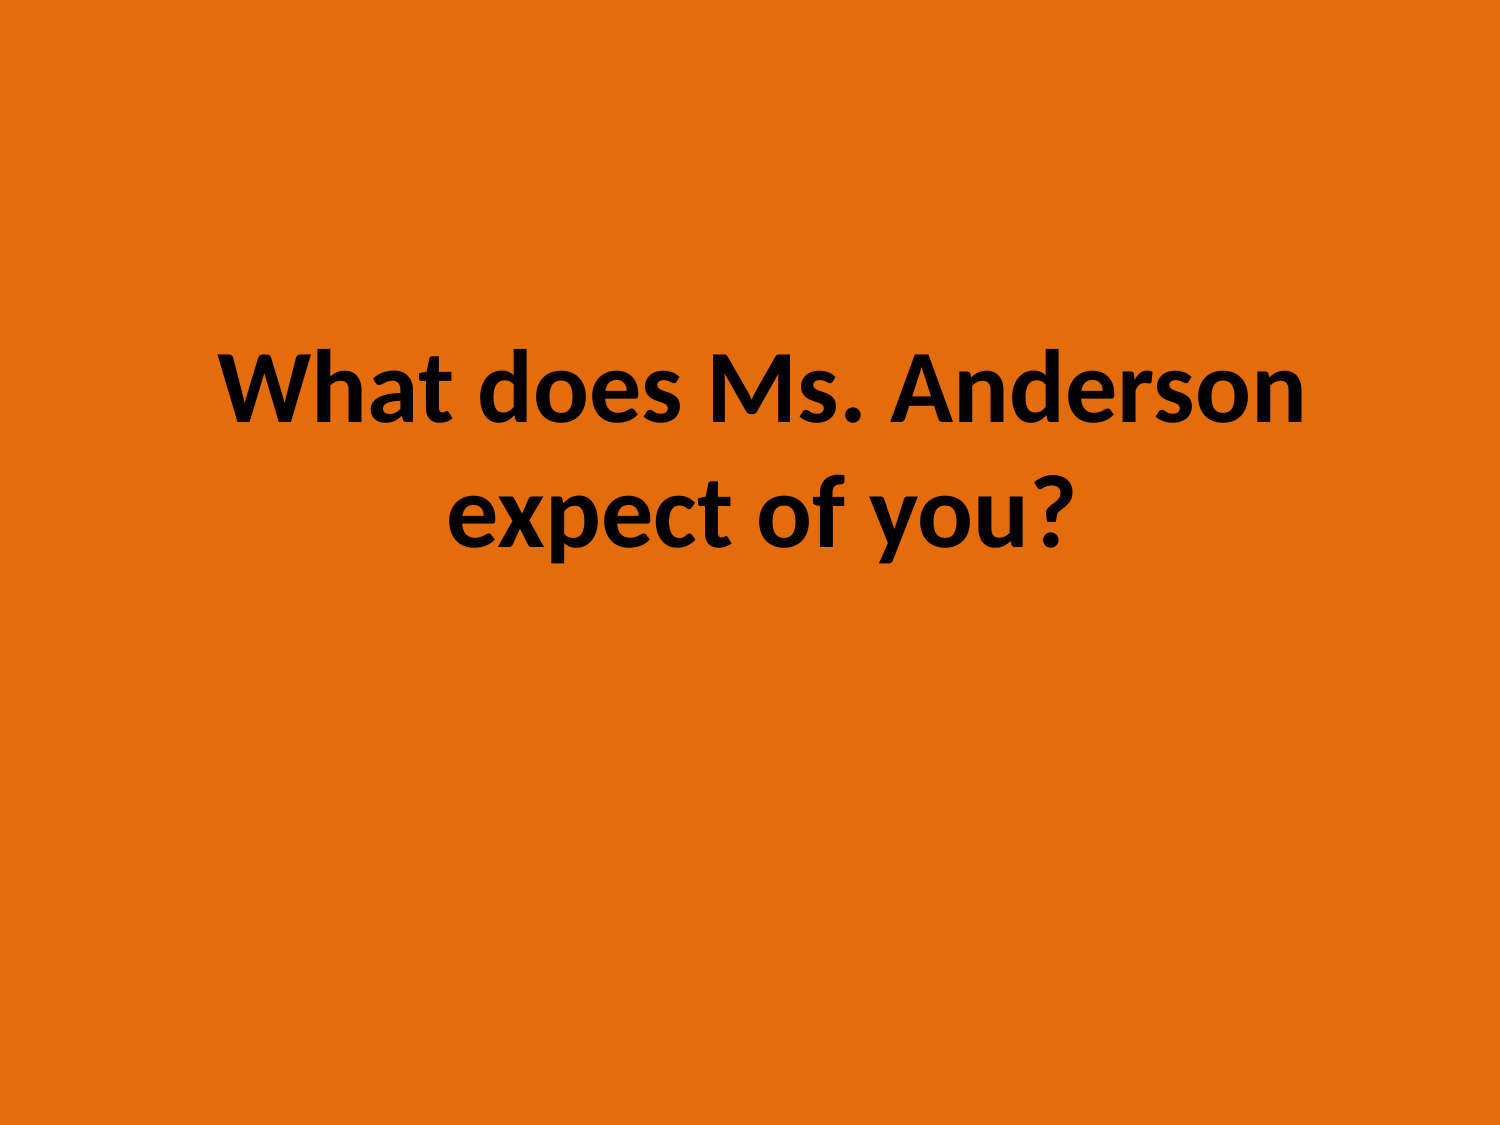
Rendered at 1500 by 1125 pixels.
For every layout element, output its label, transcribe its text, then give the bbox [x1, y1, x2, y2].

title What does Ms. Anderson expect of you? [87, 262, 1438, 625]
